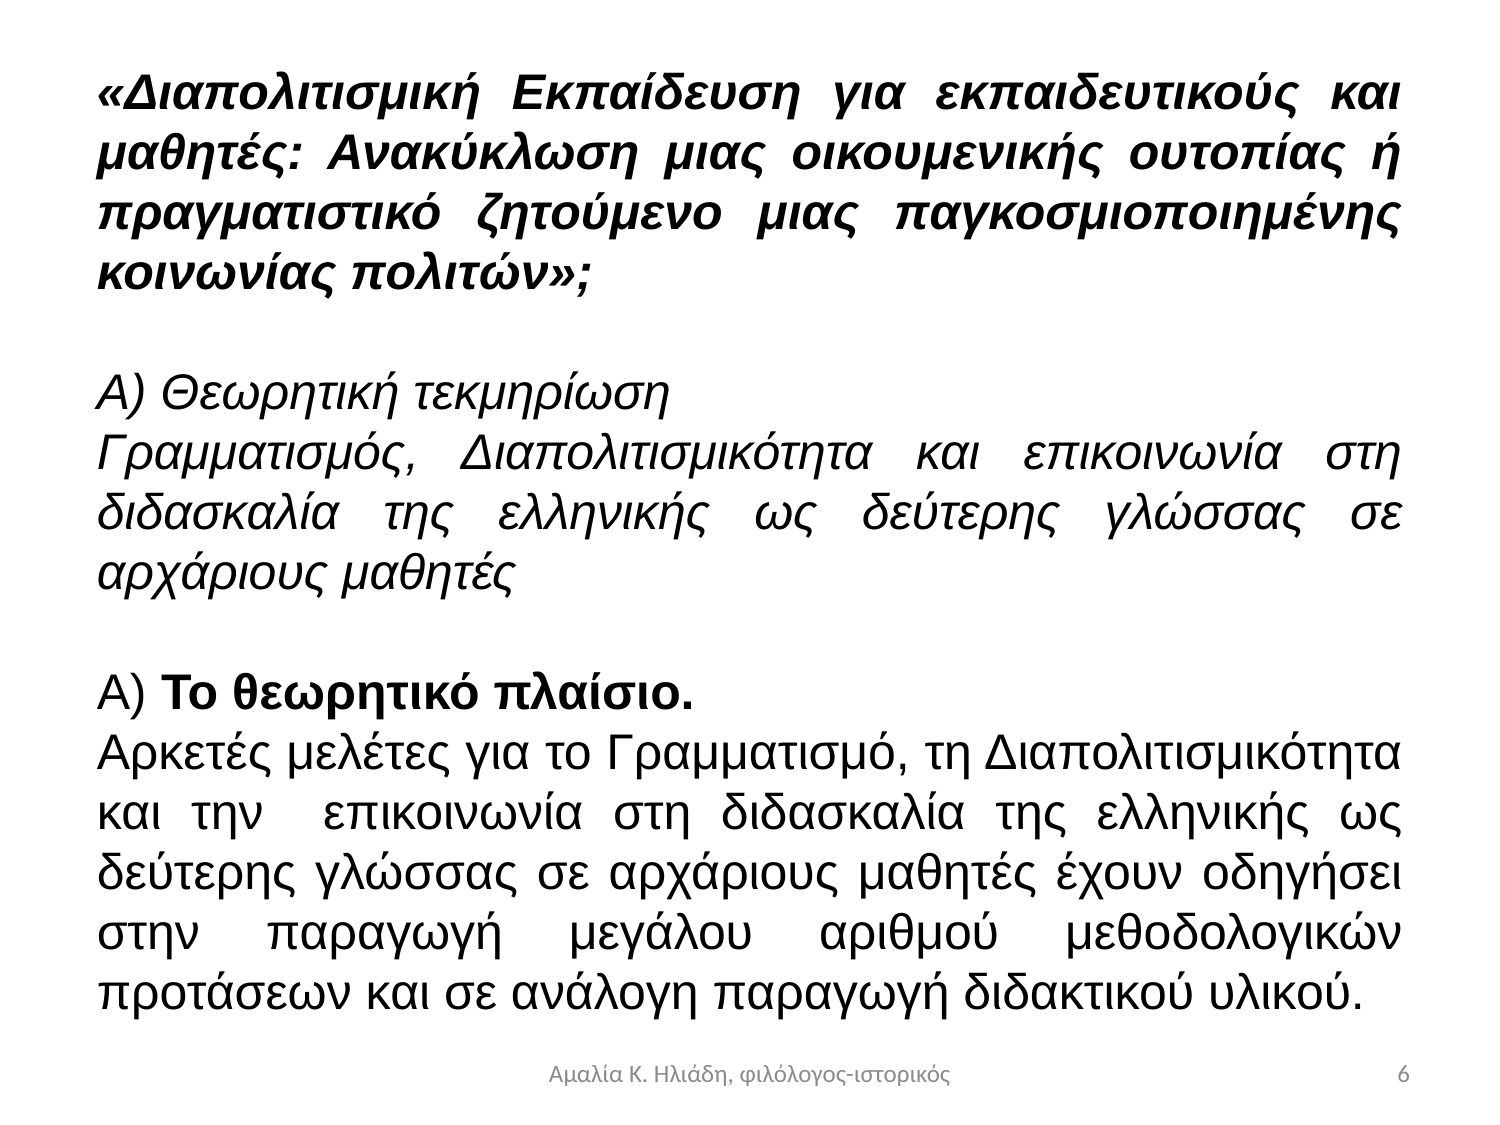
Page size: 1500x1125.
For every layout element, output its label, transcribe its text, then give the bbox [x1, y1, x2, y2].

slide_number 6 [1074, 1042, 1425, 1103]
text_box «Διαπολιτισμική Εκπαίδευση για εκπαιδευτικούς και μαθητές: Ανακύκλωση μιας οικουμενικής ουτοπίας ή πραγματιστικό ζητούμενο μιας παγκοσμιοποιημένης κοινωνίας πολιτών»; Α) Θεωρητική τεκμηρίωση Γραμματισμός, Διαπολιτισμικότητα και επικοινωνία στη διδασκαλία της ελληνικής ως δεύτερης γλώσσας σε αρχάριους μαθητές Α) Το θεωρητικό πλαίσιο. Αρκετές μελέτες για το Γραμματισμό, τη Διαπολιτισμικότητα και την επικοινωνία στη διδασκαλία της ελληνικής ως δεύτερης γλώσσας σε αρχάριους μαθητές έχουν οδηγήσει στην παραγωγή μεγάλου αριθμού μεθοδολογικών προτάσεων και σε ανάλογη παραγωγή διδακτικού υλικού. [81, 51, 1418, 1027]
footer Αμαλία Κ. Ηλιάδη, φιλόλογος-ιστορικός [512, 1042, 988, 1103]
